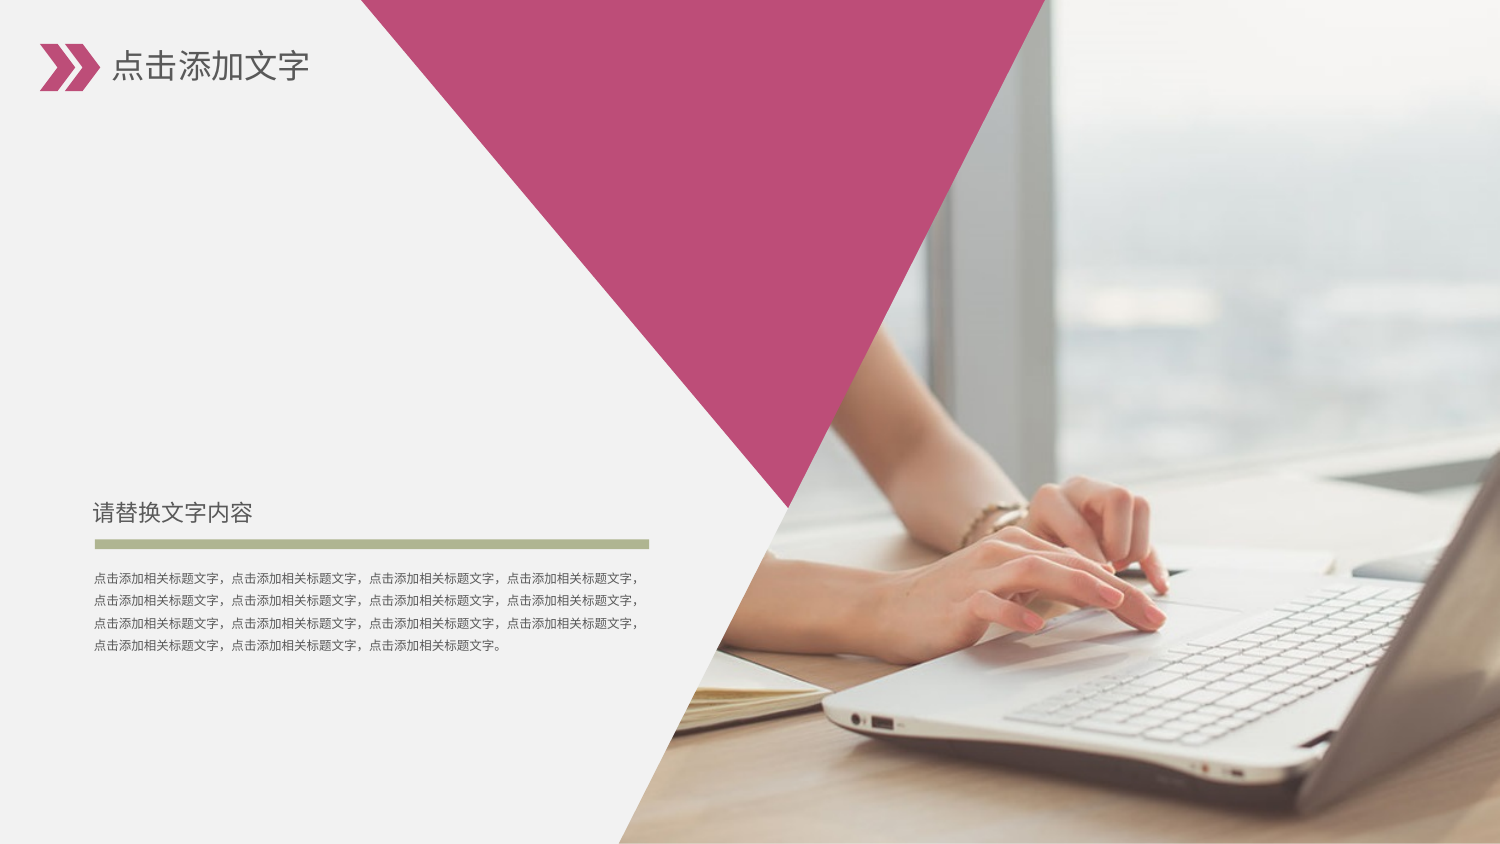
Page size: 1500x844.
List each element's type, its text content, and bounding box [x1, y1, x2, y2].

text_box 点击添加相关标题文字，点击添加相关标题文字，点击添加相关标题文字，点击添加相关标题文字，点击添加相关标题文字，点击添加相关标题文字，点击添加相关标题文字，点击添加相关标题文字，点击添加相关标题文字，点击添加相关标题文字，点击添加相关标题文字，点击添加相关标题文字，点击添加相关标题文字，点击添加相关标题文字，点击添加相关标题文字。 [83, 557, 665, 659]
text_box [618, 0, 1500, 844]
text_box [93, 537, 651, 551]
text_box [361, 0, 1044, 508]
text_box 请替换文字内容 [82, 492, 280, 531]
